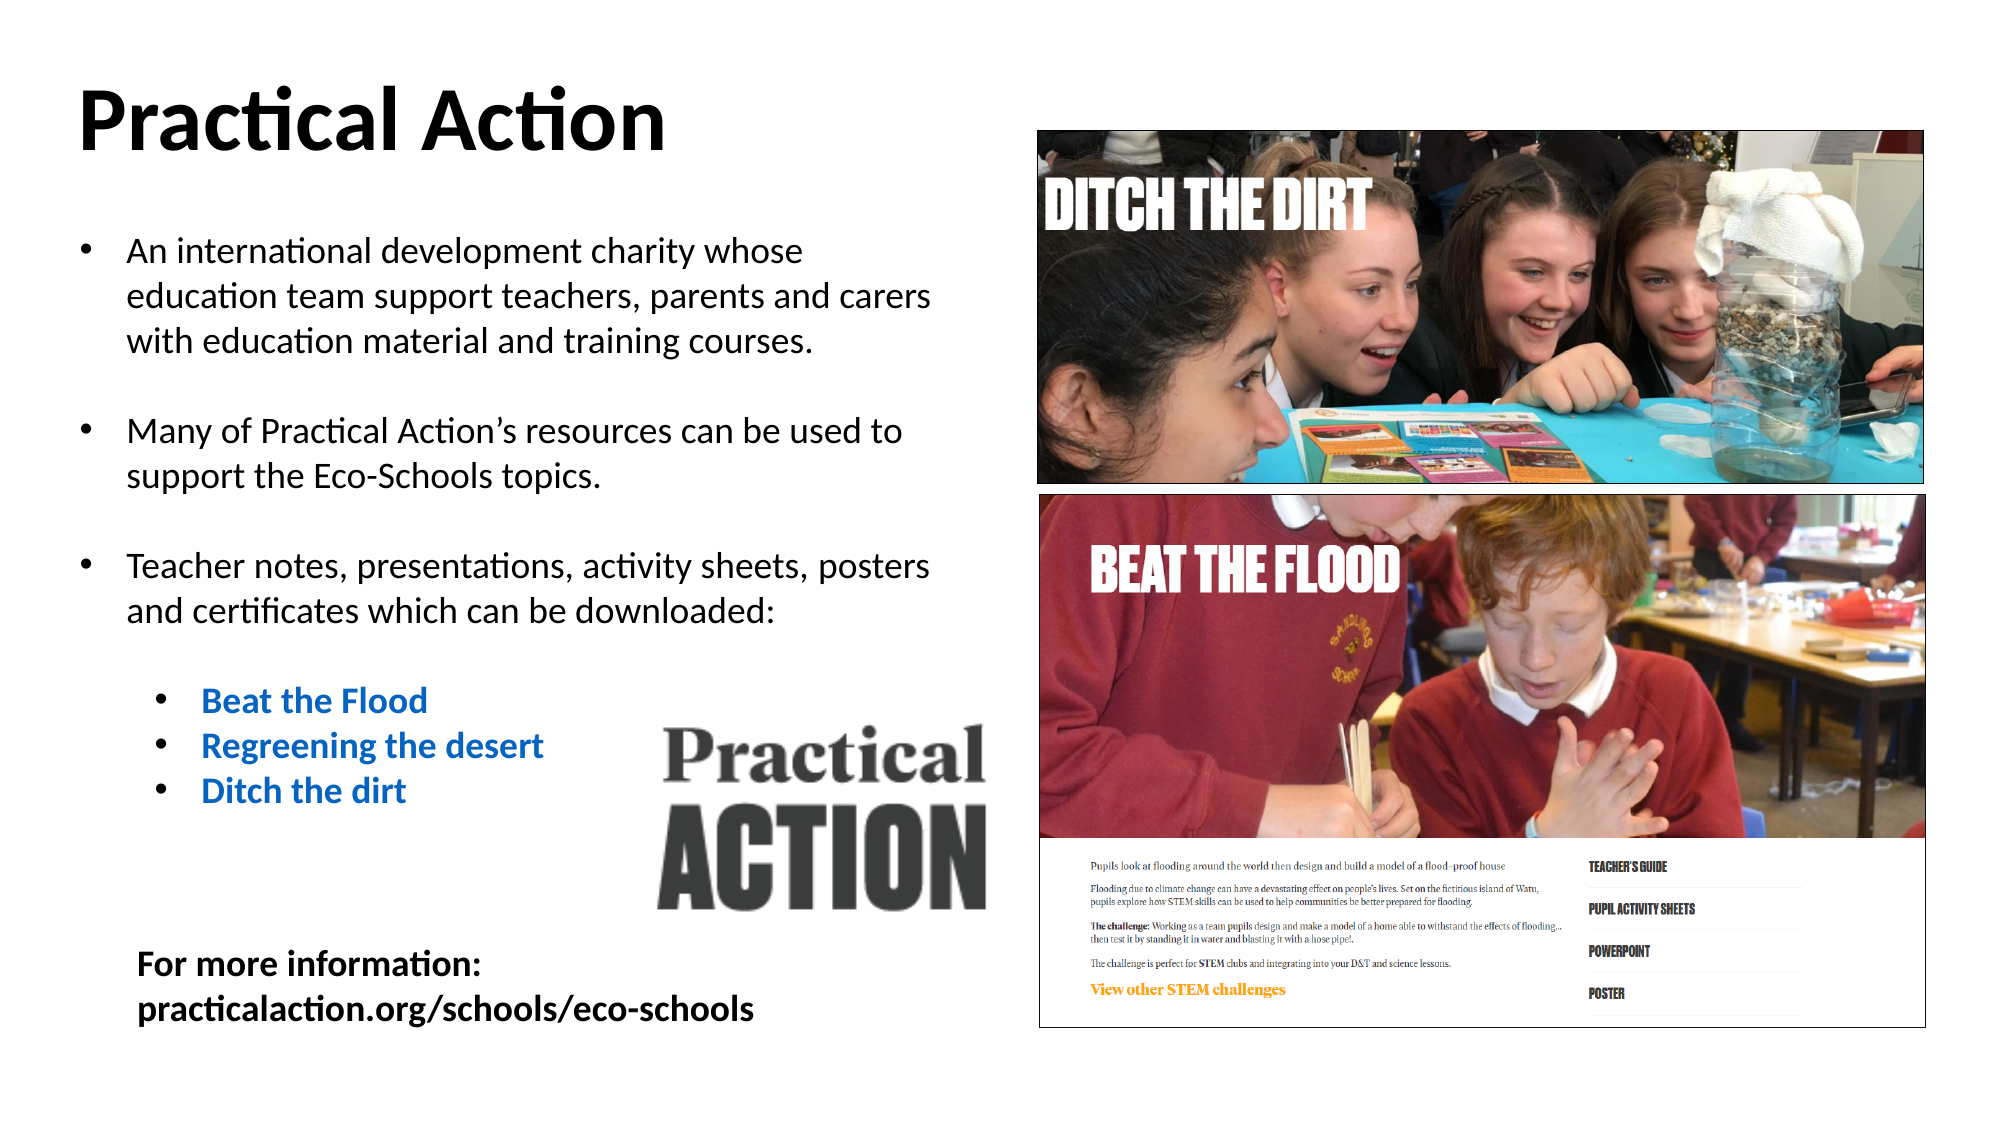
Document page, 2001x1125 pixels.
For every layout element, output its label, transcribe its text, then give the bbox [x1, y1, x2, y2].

title Practical Action [63, 11, 1789, 230]
picture [1037, 130, 1924, 484]
picture [630, 693, 1016, 943]
picture [1040, 494, 1926, 1028]
text_box An international development charity whose education team support teachers, parents and carers with education material and training courses. Many of Practical Action’s resources can be used to support the Eco-Schools topics. Teacher notes, presentations, activity sheets, posters and certificates which can be downloaded: Beat the Flood Regreening the desert Ditch the dirt [64, 218, 949, 864]
text_box For more information: practicalaction.org/schools/eco-schools [122, 931, 926, 1037]
